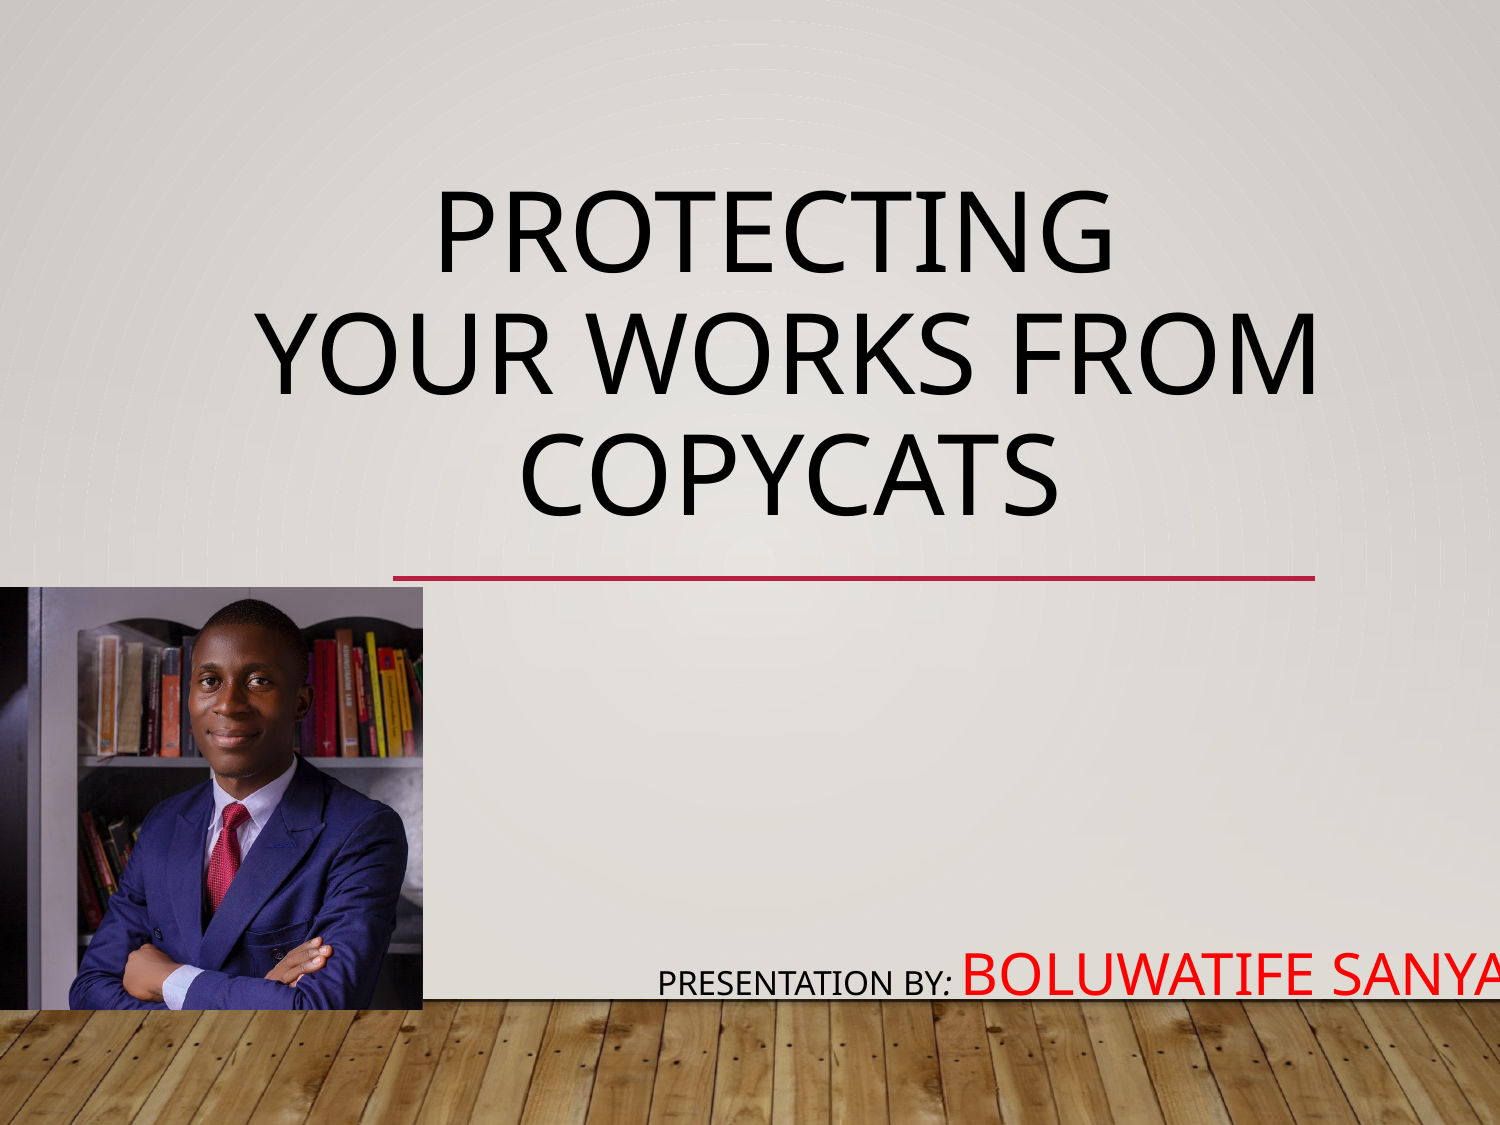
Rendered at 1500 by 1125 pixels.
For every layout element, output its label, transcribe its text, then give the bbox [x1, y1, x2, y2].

subtitle Presentation by: BOLUWATIFE SANYA [642, 908, 1500, 1029]
picture [0, 586, 1500, 1125]
title PROTECTING YOUR WORKS FROM COPYCATS [107, 131, 1473, 540]
